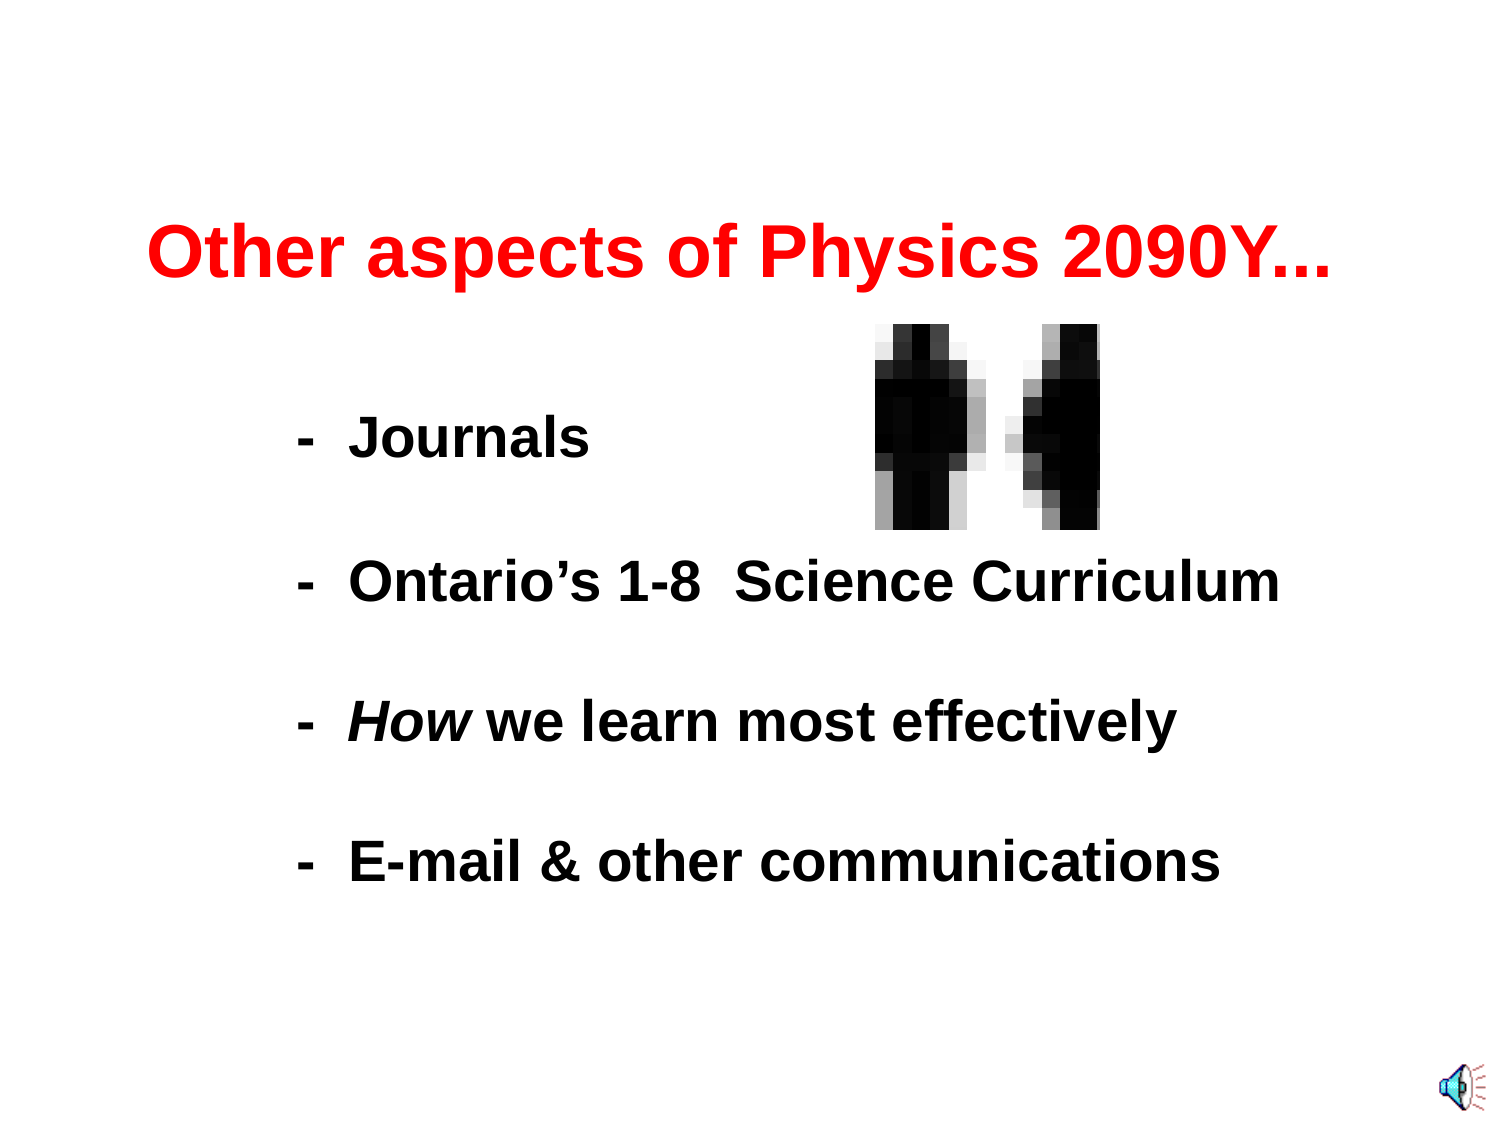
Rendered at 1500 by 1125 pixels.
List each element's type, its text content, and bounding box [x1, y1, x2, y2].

text_box Other aspects of Physics 2090Y... - Journals - Ontario’s 1-8 Science Curriculum - How we learn most effectively - E-mail & other communications [131, 195, 1349, 901]
picture [1438, 1063, 1489, 1114]
picture [874, 324, 1101, 530]
